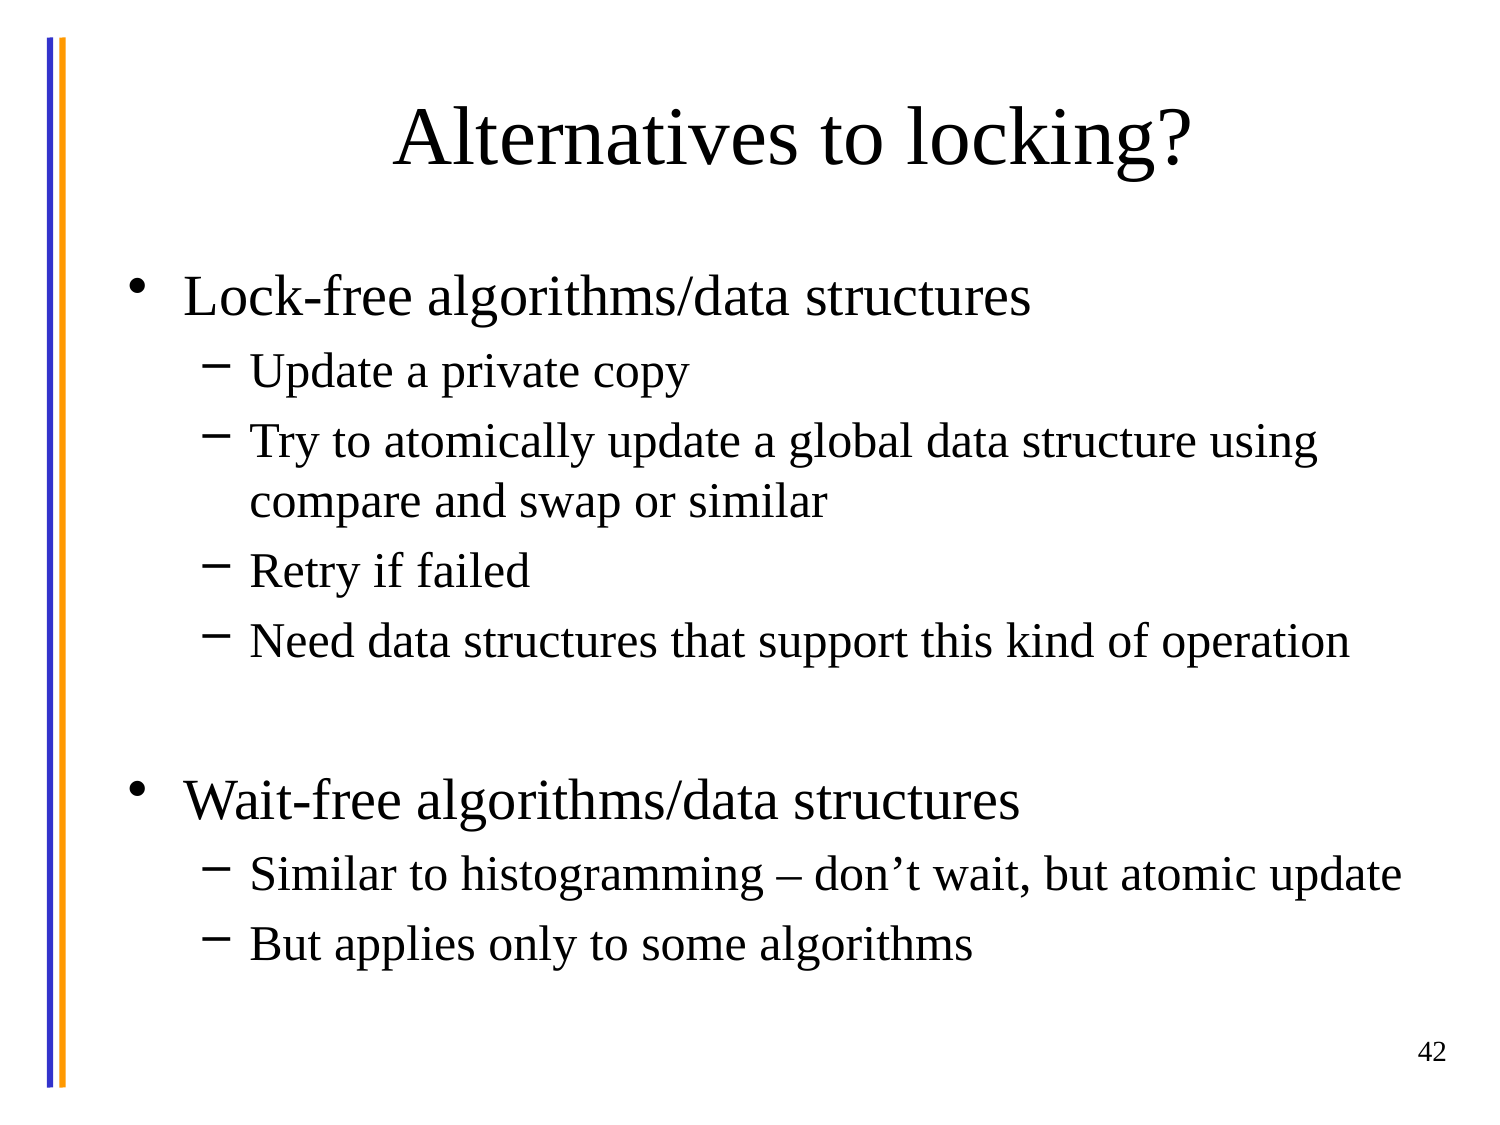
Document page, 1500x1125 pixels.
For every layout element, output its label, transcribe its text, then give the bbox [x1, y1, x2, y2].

title Alternatives to locking? [112, 37, 1475, 225]
list Lock-free algorithms/data structures Update a private copy Try to atomically update a global data structure using compare and swap or similar Retry if failed Need data structures that support this kind of operation Wait-free algorithms/data structures Similar to histogramming – don’t wait, but atomic update But applies only to some algorithms [112, 249, 1475, 1000]
slide_number 42 [1149, 1024, 1463, 1101]
